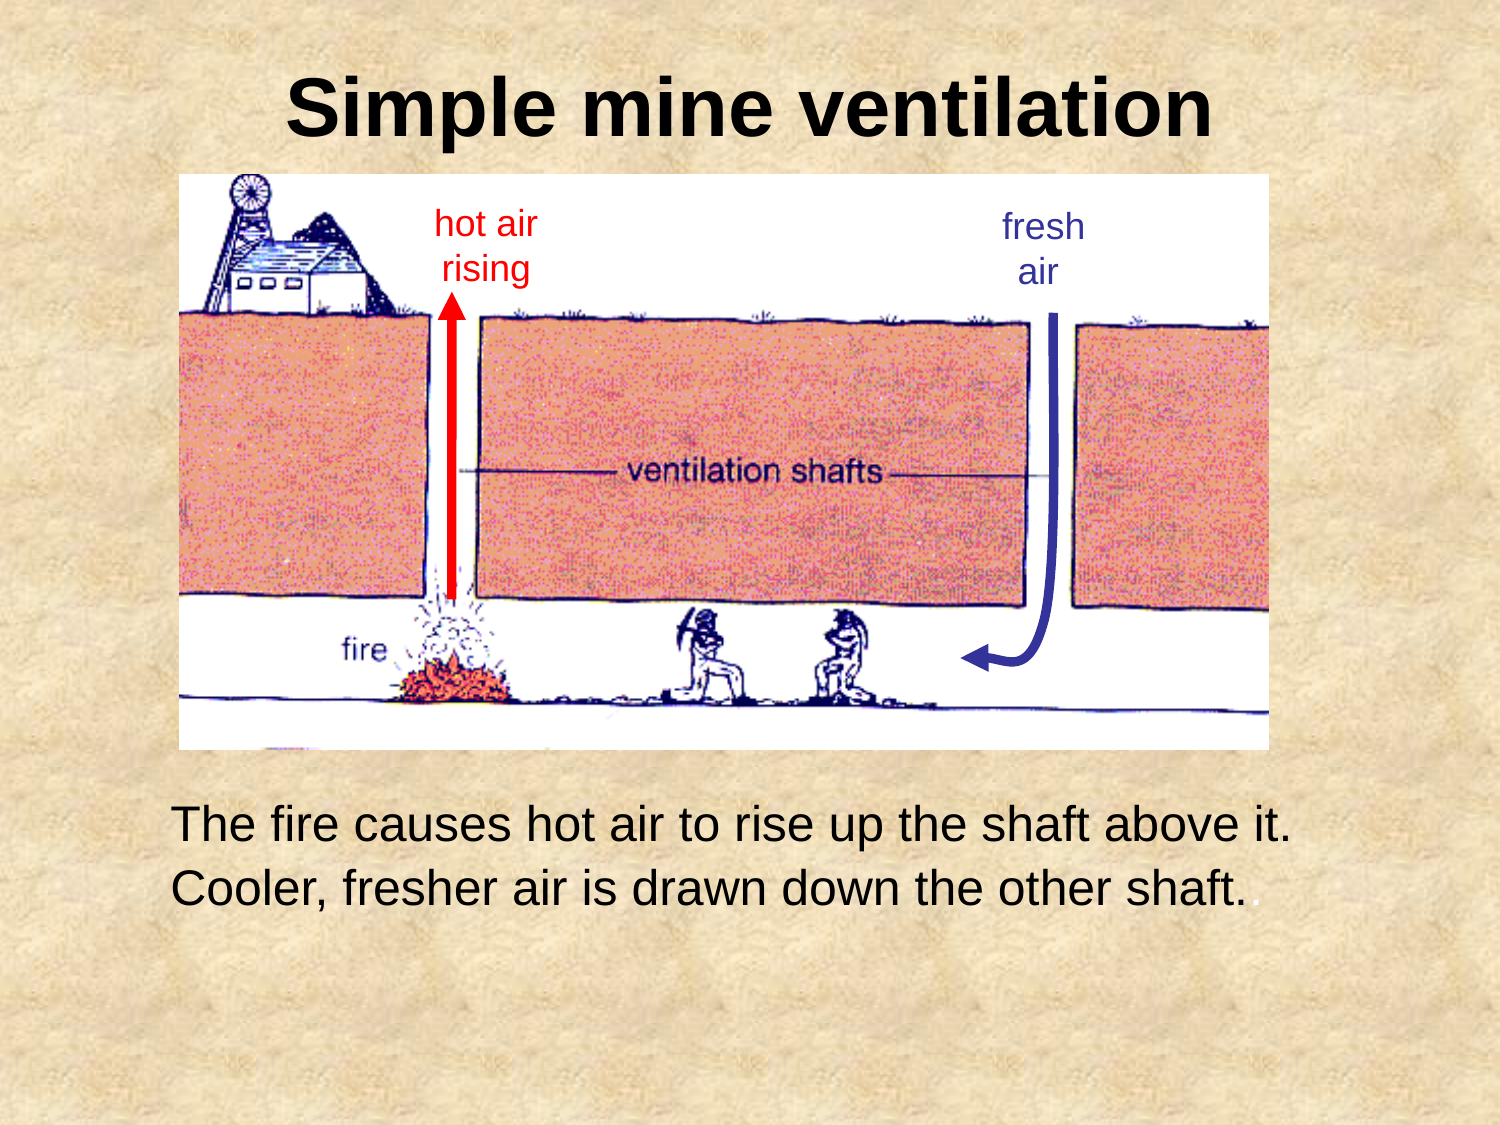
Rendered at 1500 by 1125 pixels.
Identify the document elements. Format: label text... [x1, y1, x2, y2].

list The fire causes hot air to rise up the shaft above it. Cooler, fresher air is drawn down the other shaft.. [155, 791, 1353, 935]
picture [0, 0, 1500, 1125]
title Simple mine ventilation [75, 45, 1425, 161]
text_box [179, 174, 1269, 751]
